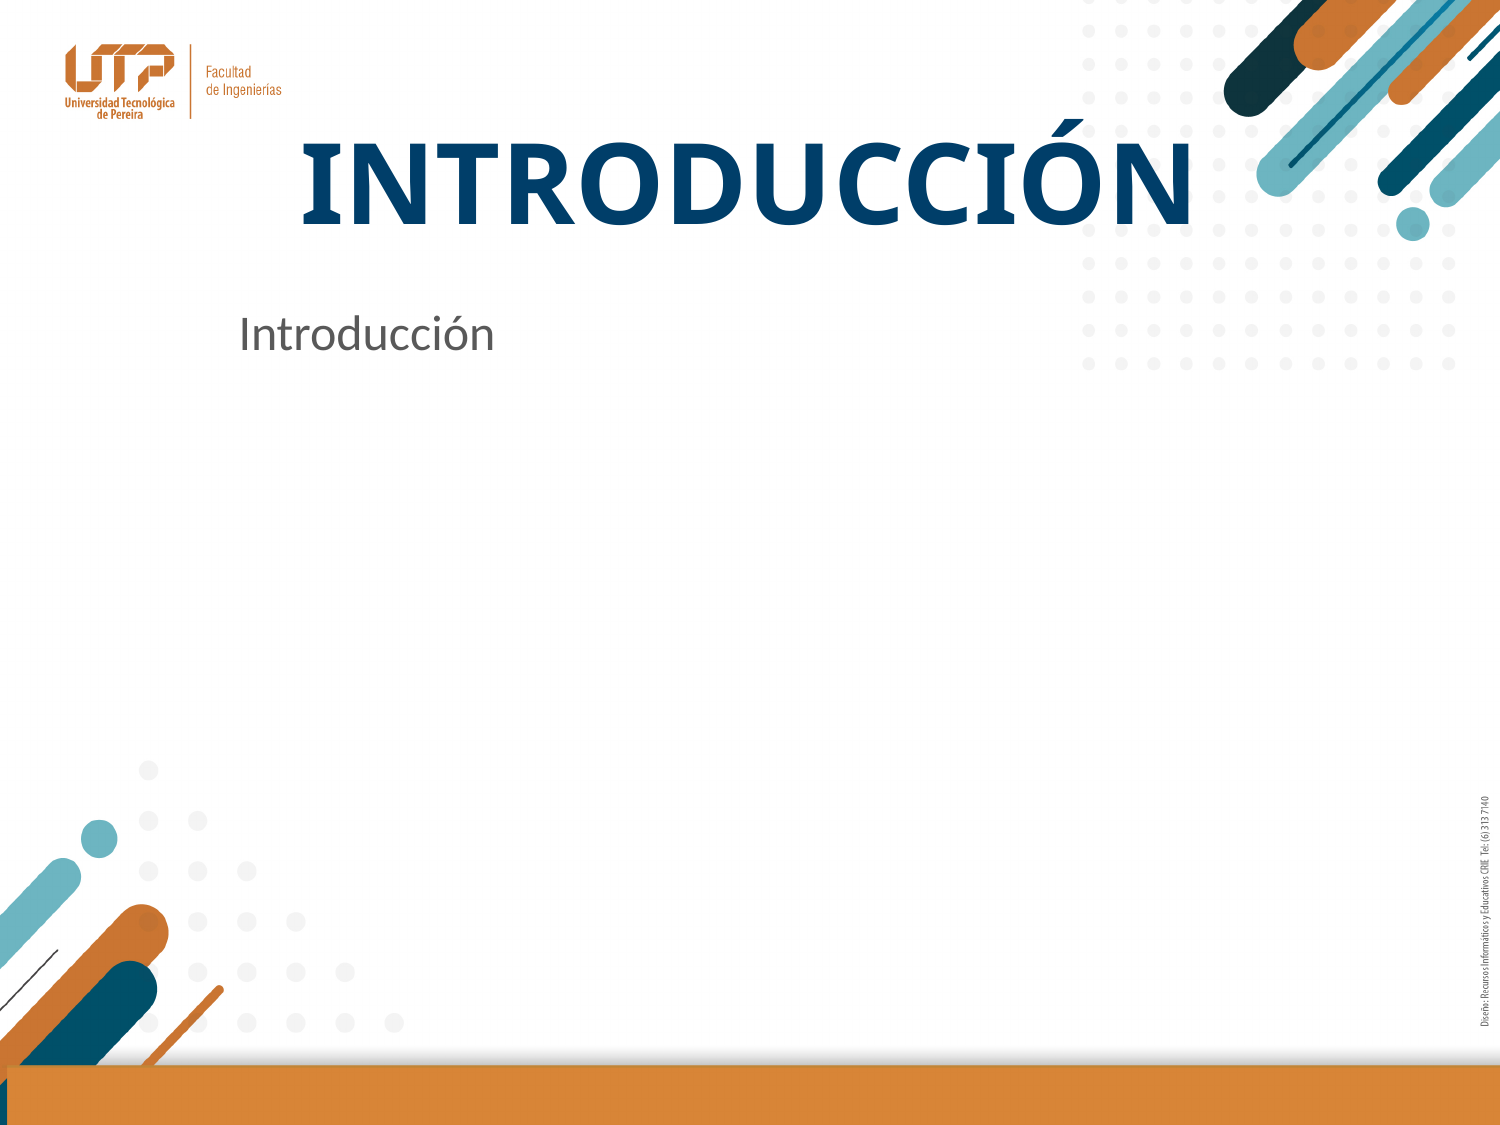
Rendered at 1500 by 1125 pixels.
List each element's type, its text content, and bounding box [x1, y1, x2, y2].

picture [1349, 0, 1500, 154]
title INTRODUCCIÓN [103, 111, 1397, 257]
picture [0, 0, 1500, 1125]
text_box Introducción [223, 299, 1397, 1014]
